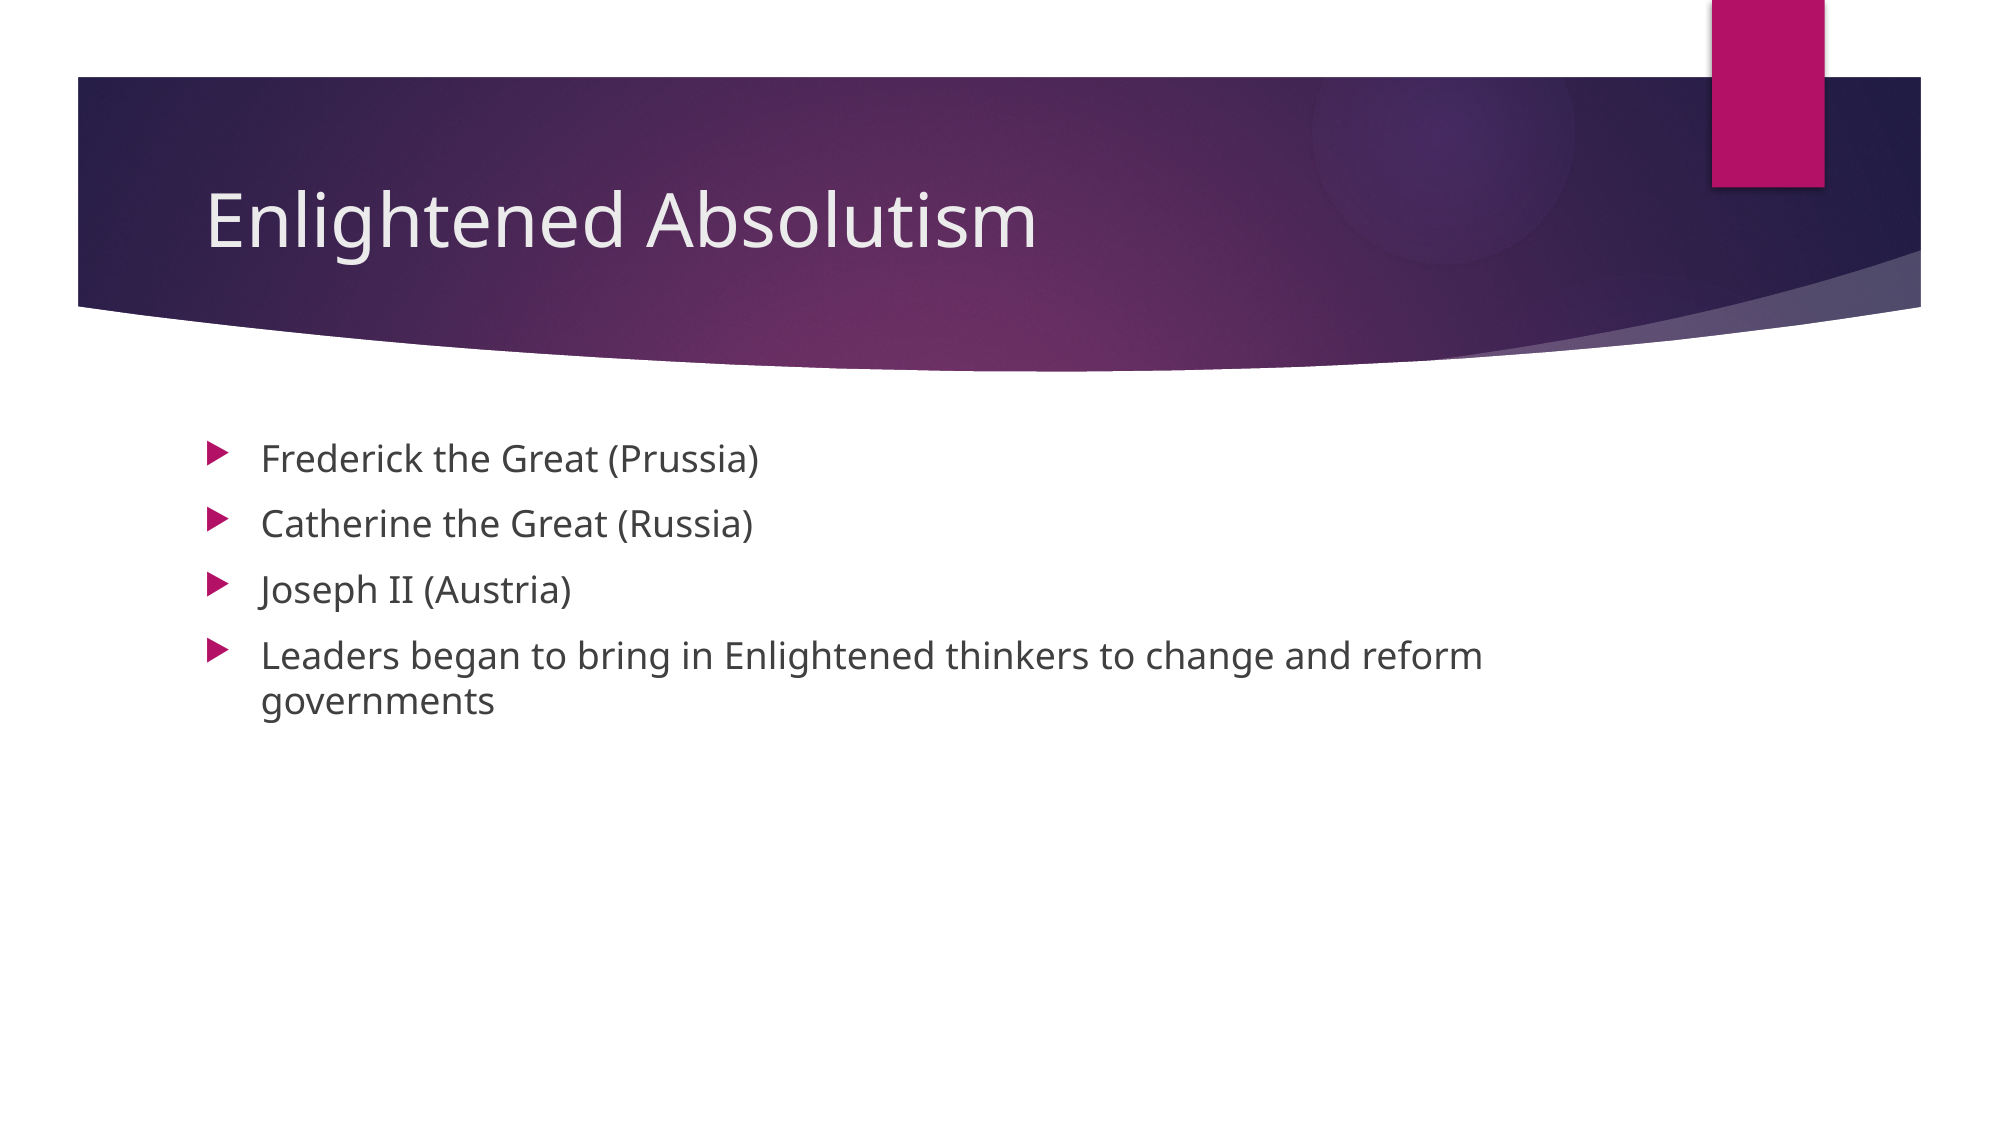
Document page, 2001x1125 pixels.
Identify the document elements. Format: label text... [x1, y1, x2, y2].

list Frederick the Great (Prussia) Catherine the Great (Russia) Joseph II (Austria) Leaders began to bring in Enlightened thinkers to change and reform governments [189, 427, 1638, 988]
title Enlightened Absolutism [189, 159, 1627, 276]
